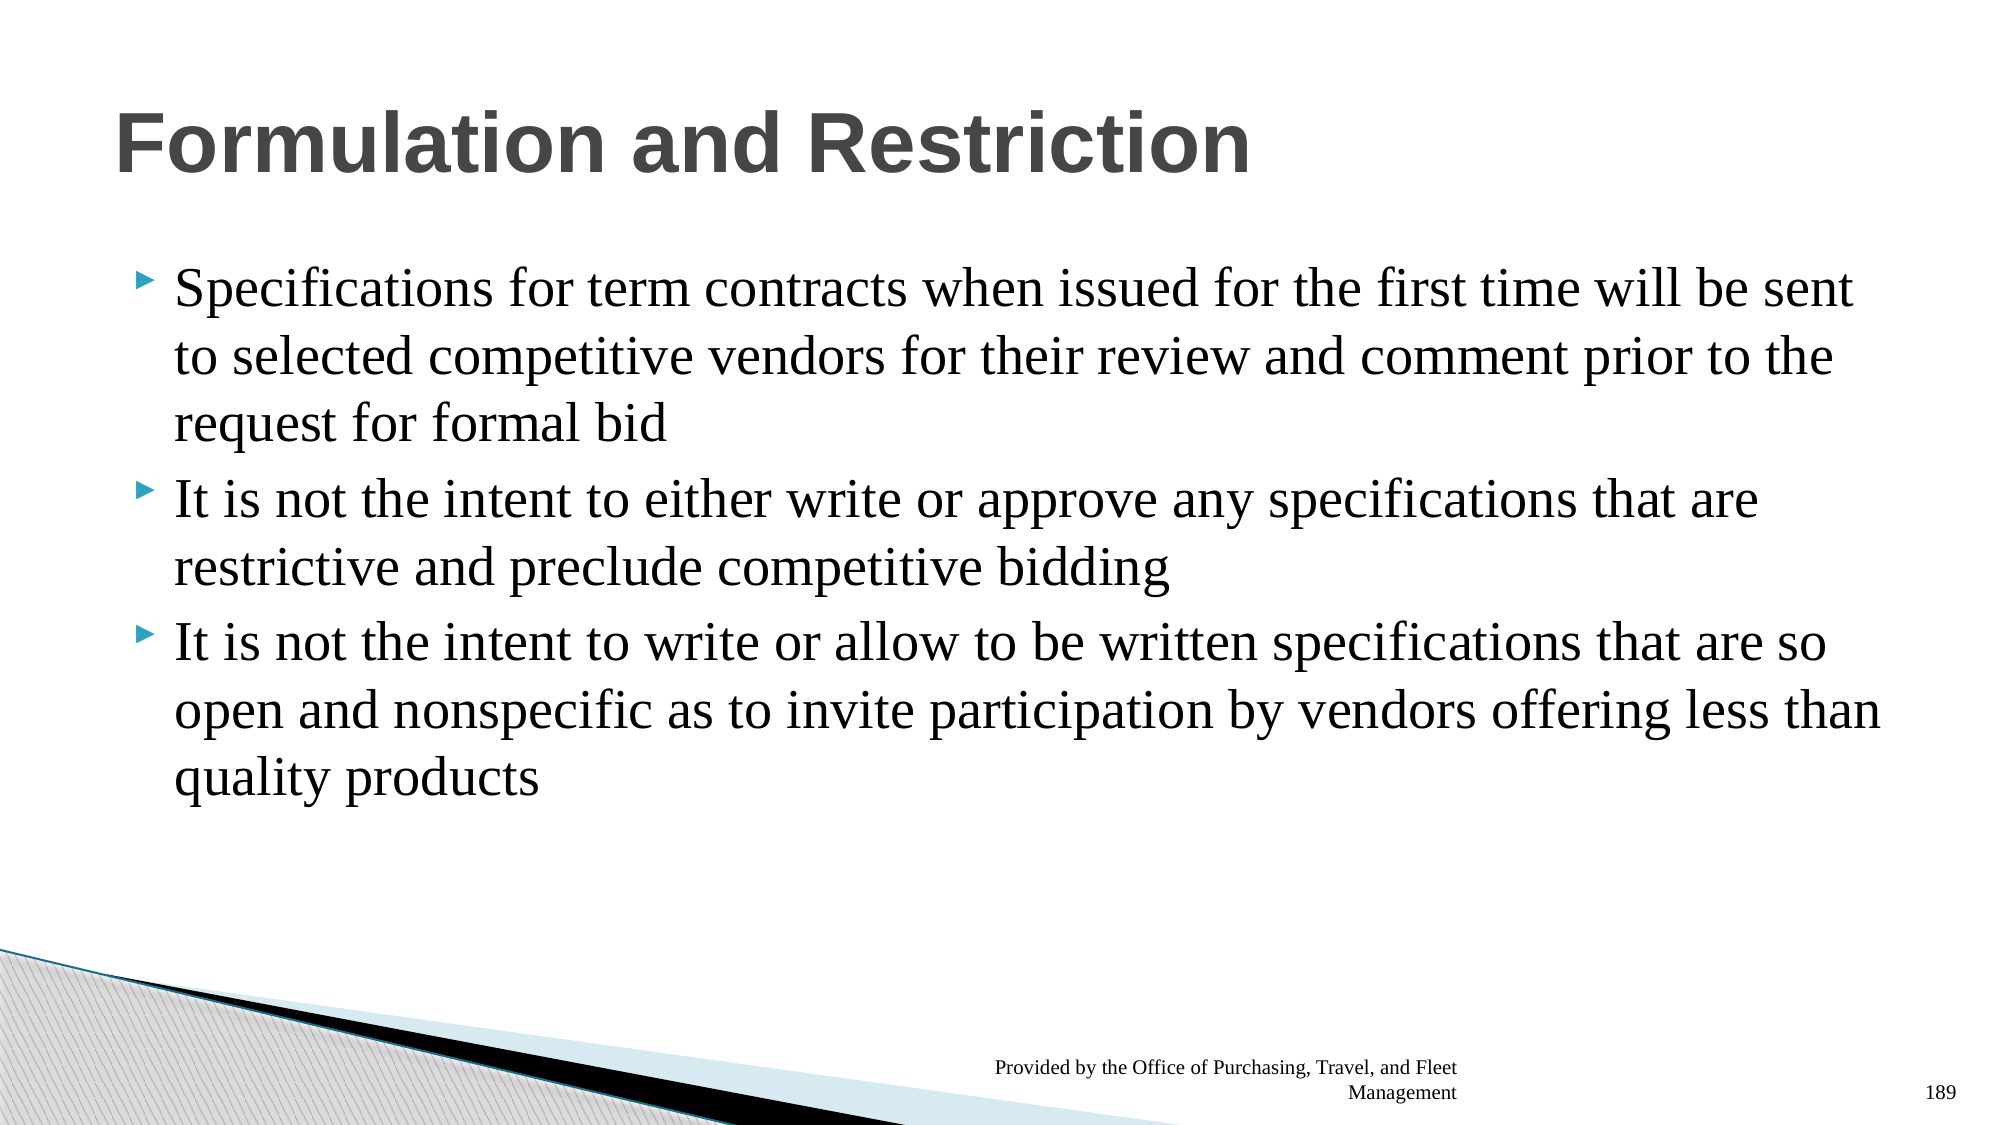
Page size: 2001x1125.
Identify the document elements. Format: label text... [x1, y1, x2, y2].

title Formulation and Restriction [99, 45, 1900, 233]
footer Provided by the Office of Purchasing, Travel, and Fleet Management [957, 1051, 1473, 1112]
slide_number 189 [1891, 1051, 1972, 1112]
list Specifications for term contracts when issued for the first time will be sent to selected competitive vendors for their review and comment prior to the request for formal bid It is not the intent to either write or approve any specifications that are restrictive and preclude competitive bidding It is not the intent to write or allow to be written specifications that are so open and nonspecific as to invite participation by vendors offering less than quality products [99, 242, 1901, 986]
